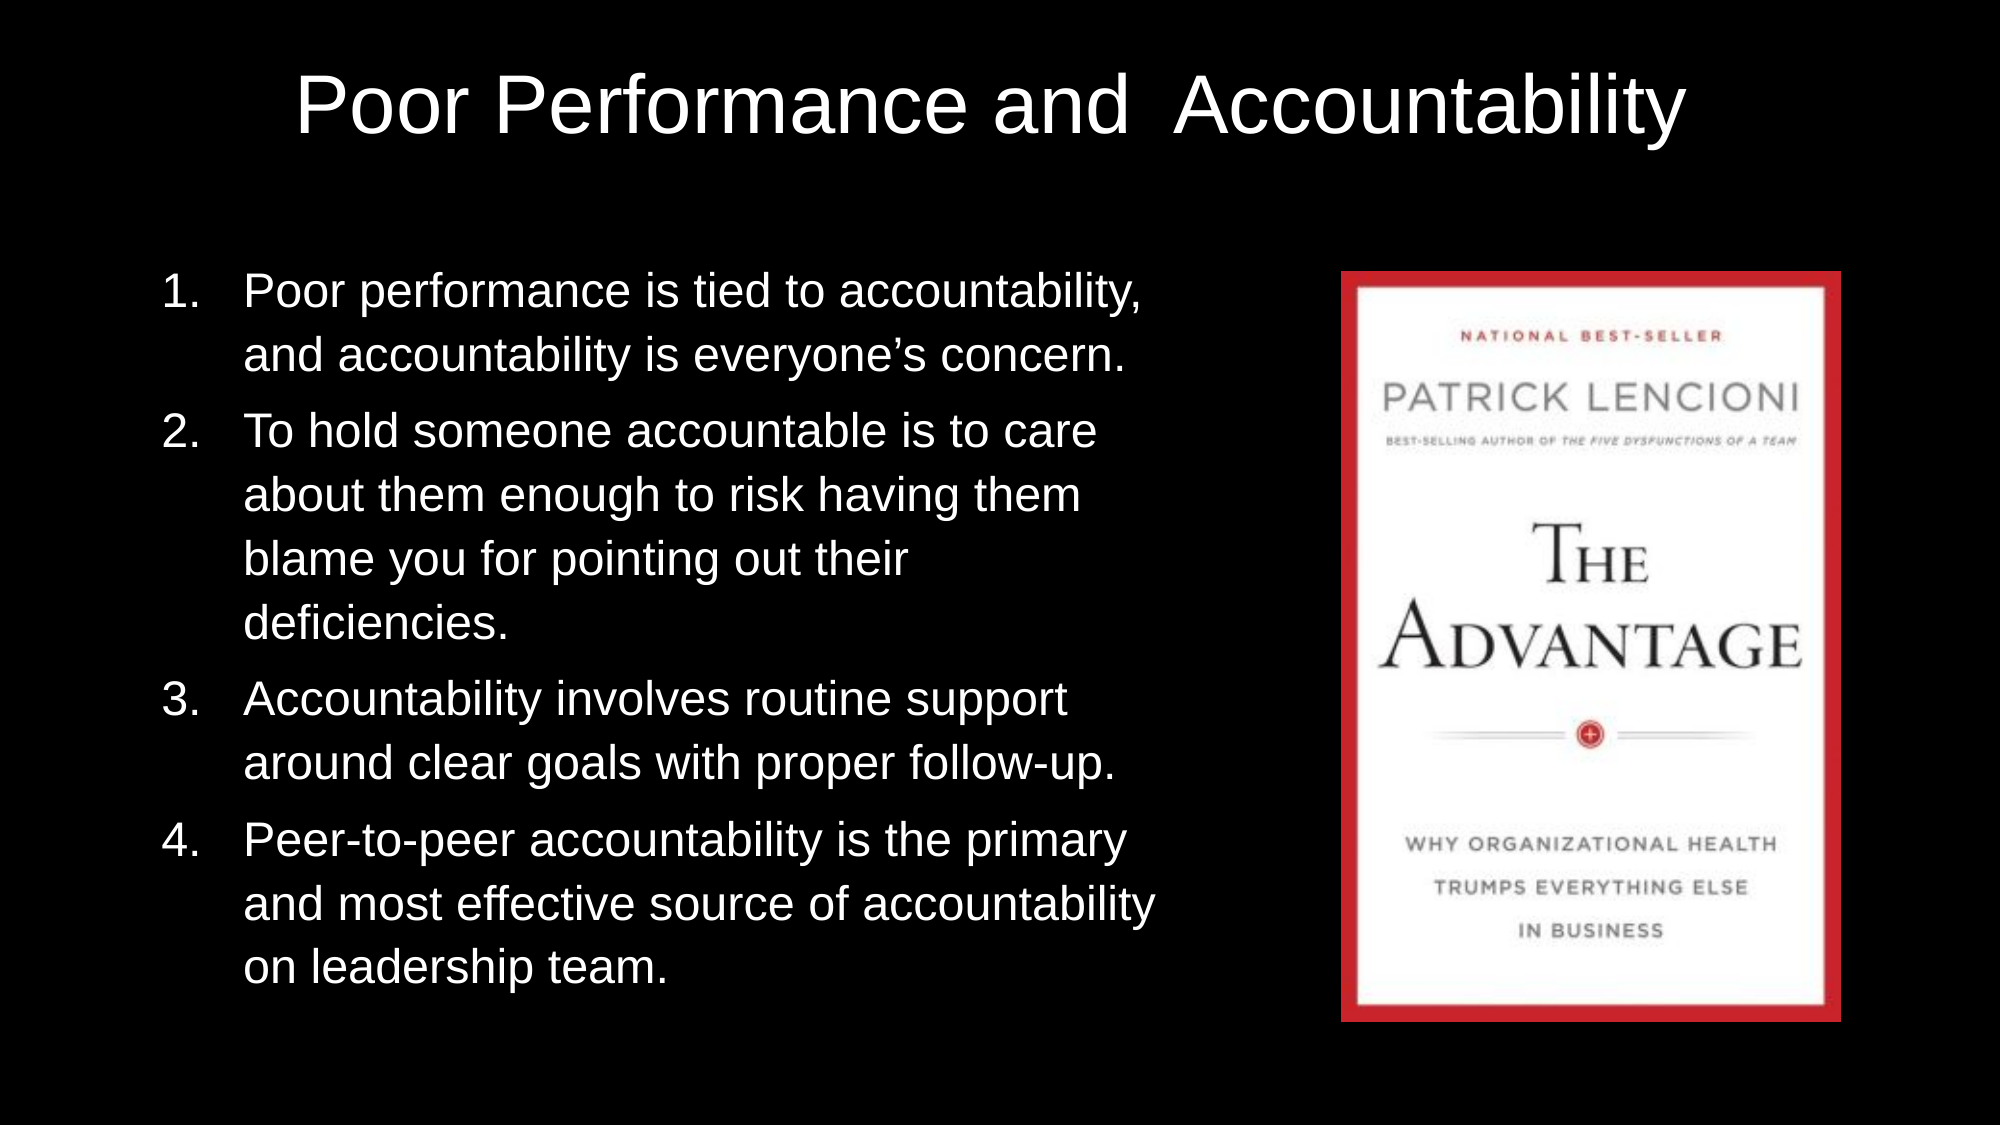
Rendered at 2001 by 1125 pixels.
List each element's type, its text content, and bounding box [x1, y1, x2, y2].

subtitle Poor performance is tied to accountability, and accountability is everyone’s concern. To hold someone accountable is to care about them enough to risk having them blame you for pointing out their deficiencies. Accountability involves routine support around clear goals with proper follow-up. Peer-to-peer accountability is the primary and most effective source of accountability on leadership team. [146, 246, 1178, 1047]
picture [1341, 270, 1842, 1022]
text_box Poor Performance and Accountability [206, 42, 1776, 158]
